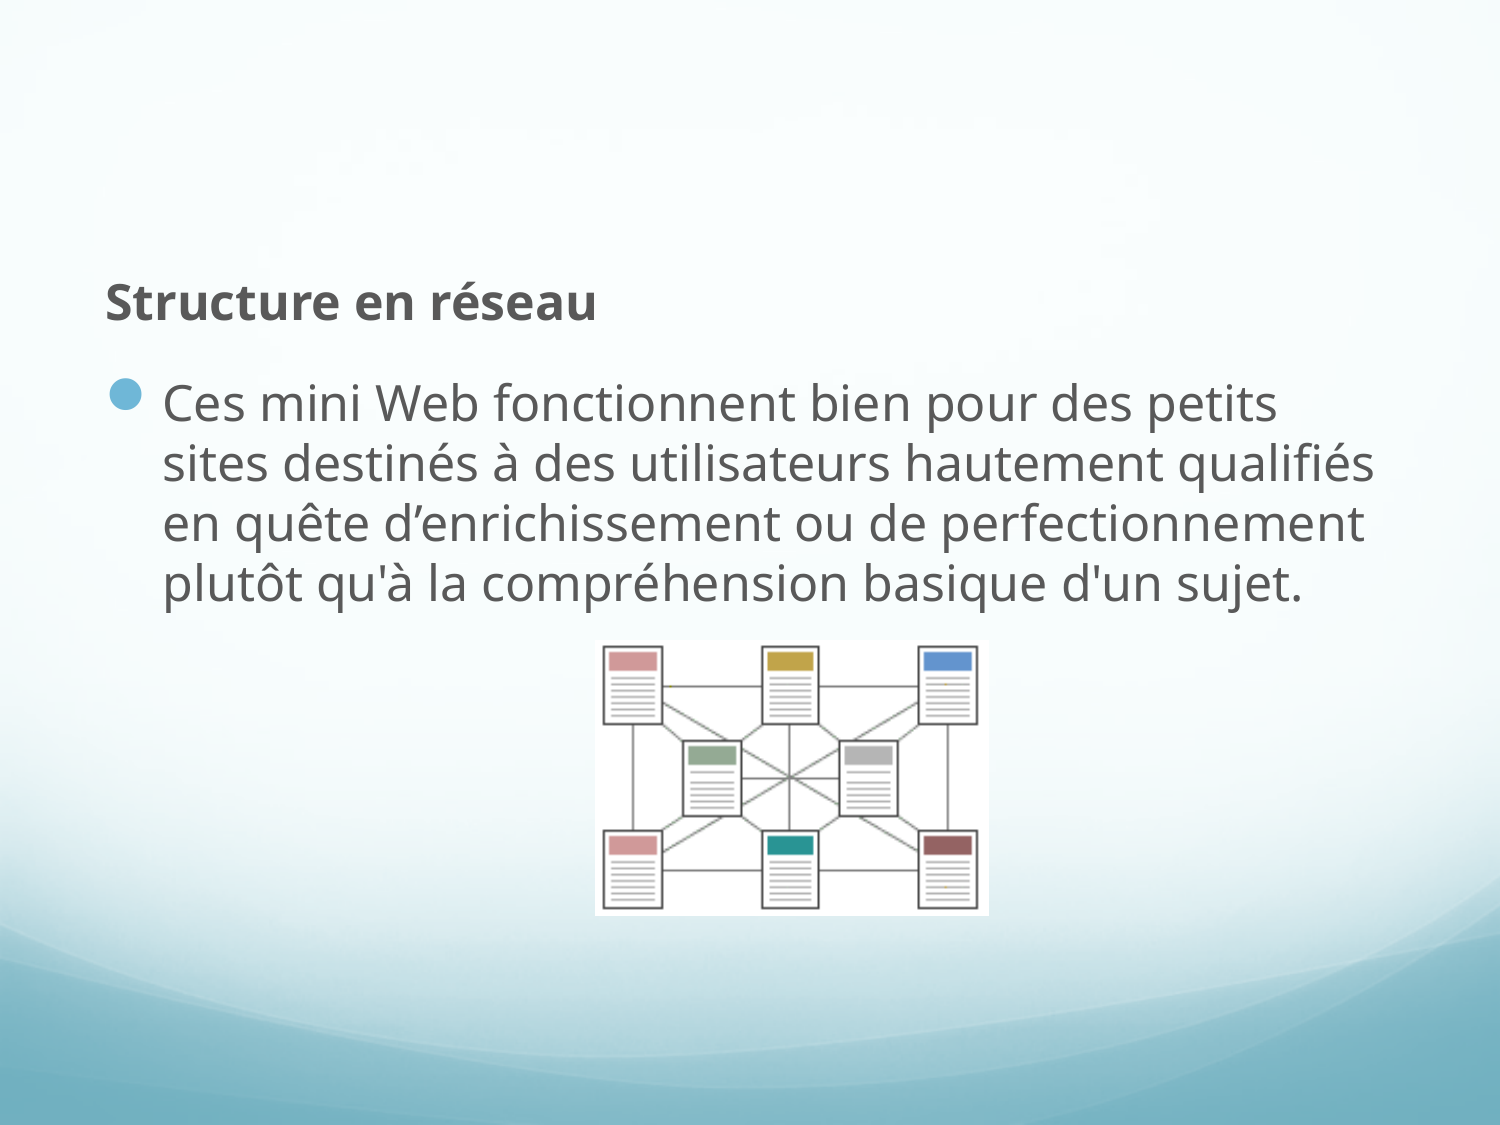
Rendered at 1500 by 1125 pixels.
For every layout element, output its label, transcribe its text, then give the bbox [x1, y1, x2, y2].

picture [594, 640, 990, 917]
list Structure en réseau Ces mini Web fonctionnent bien pour des petits sites destinés à des utilisateurs hautement qualifiés en quête d’enrichissement ou de perfectionnement plutôt qu'à la compréhension basique d'un sujet. [90, 262, 1410, 975]
